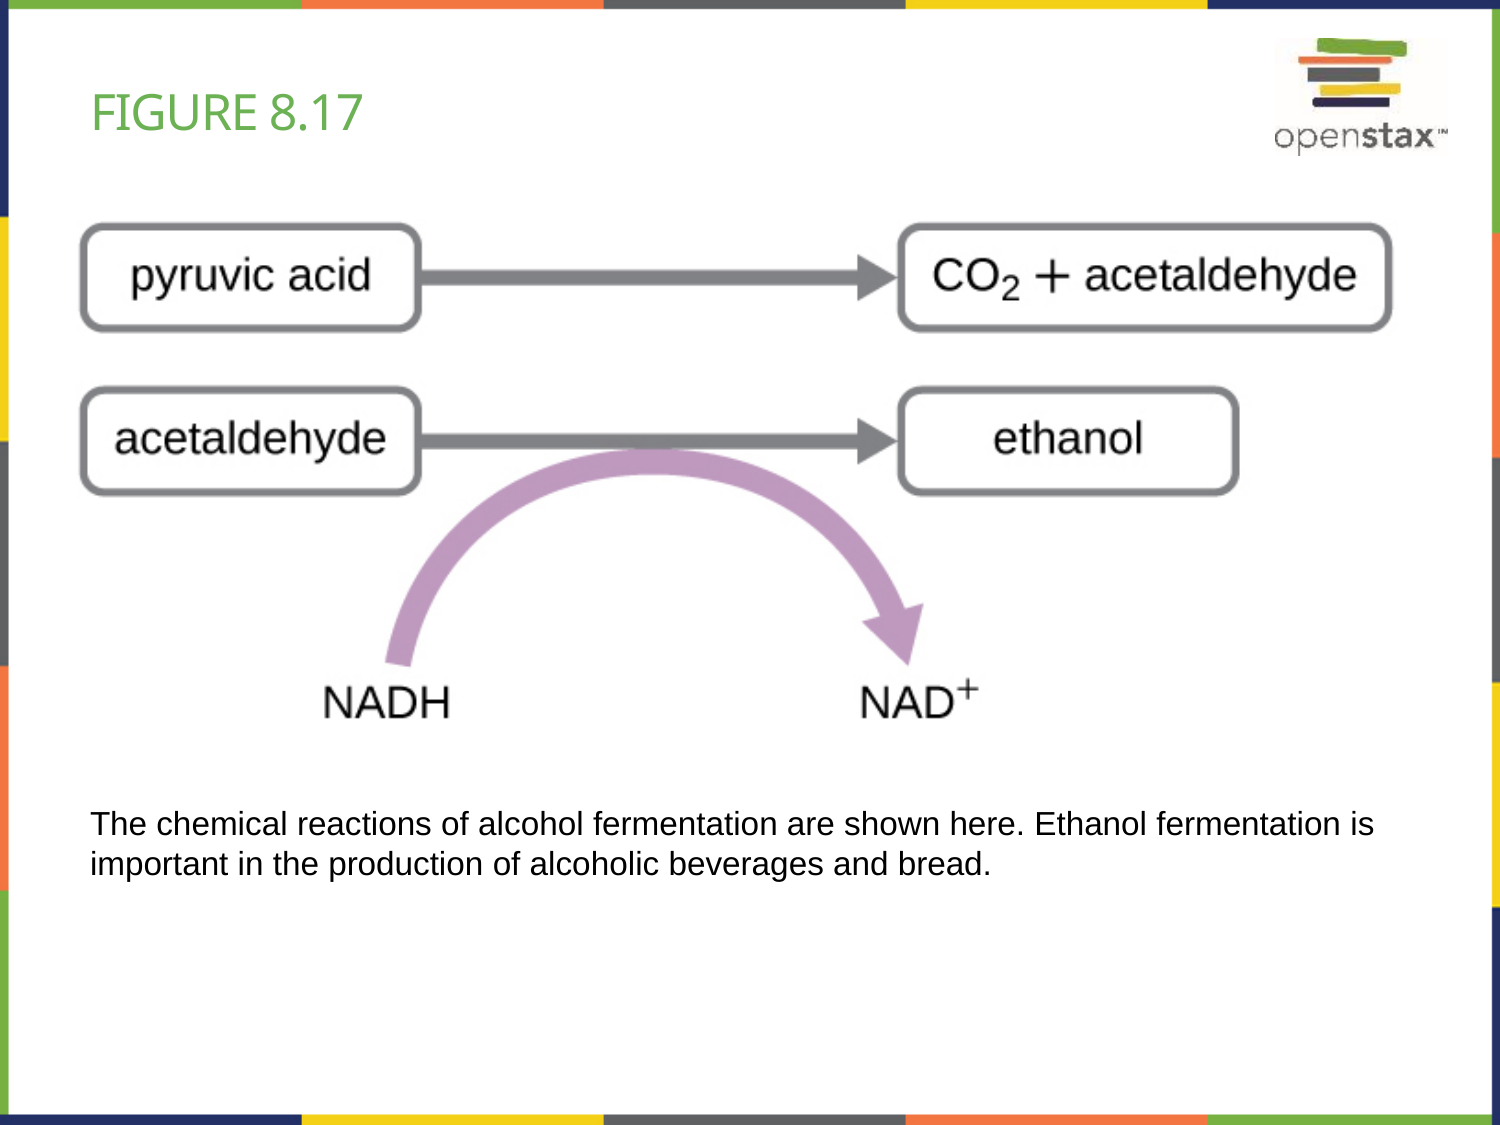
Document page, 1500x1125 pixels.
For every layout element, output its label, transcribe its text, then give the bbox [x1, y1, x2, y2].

picture [0, 0, 1500, 1125]
title Figure 8.17 [75, 39, 1274, 148]
list The chemical reactions of alcohol fermentation are shown here. Ethanol fermentation is important in the production of alcoholic beverages and bread. [75, 794, 1398, 986]
